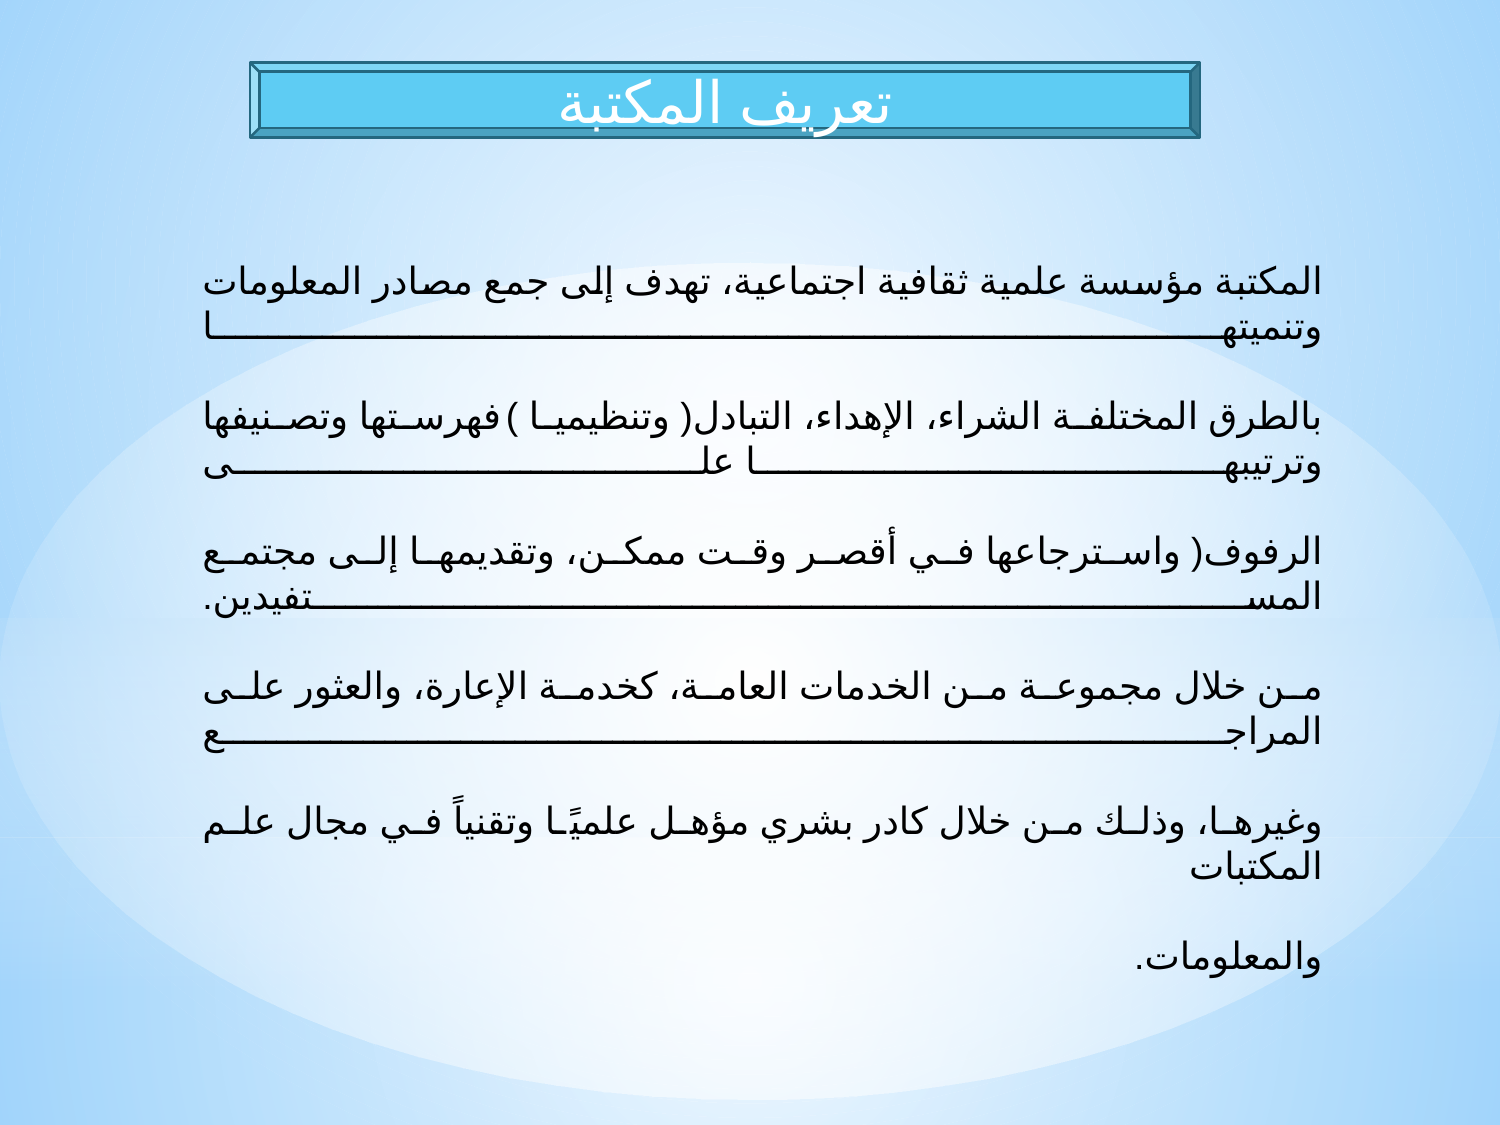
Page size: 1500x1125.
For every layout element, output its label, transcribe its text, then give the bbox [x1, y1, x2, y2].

text_box المكتبة مؤسسة علمية ثقافية اجتماعية، تهدف إلى جمع مصادر المعلومات وتنميتها بالطرق المختلفة الشراء، الإهداء، التبادل( وتنظيميا ) فهرستها وتصنيفها وترتيبها على الرفوف( واسترجاعها في أقصر وقت ممكن، وتقديمها إلى مجتمع المستفيدين. من خلال مجموعة من الخدمات العامة، كخدمة الإعارة، والعثور على المراجع وغيرها، وذلك من خلال كادر بشري مؤهل علميًا وتقنياً في مجال علم المكتبات والمعلومات. [187, 249, 1338, 985]
text_box تعريف المكتبة [249, 61, 1201, 139]
